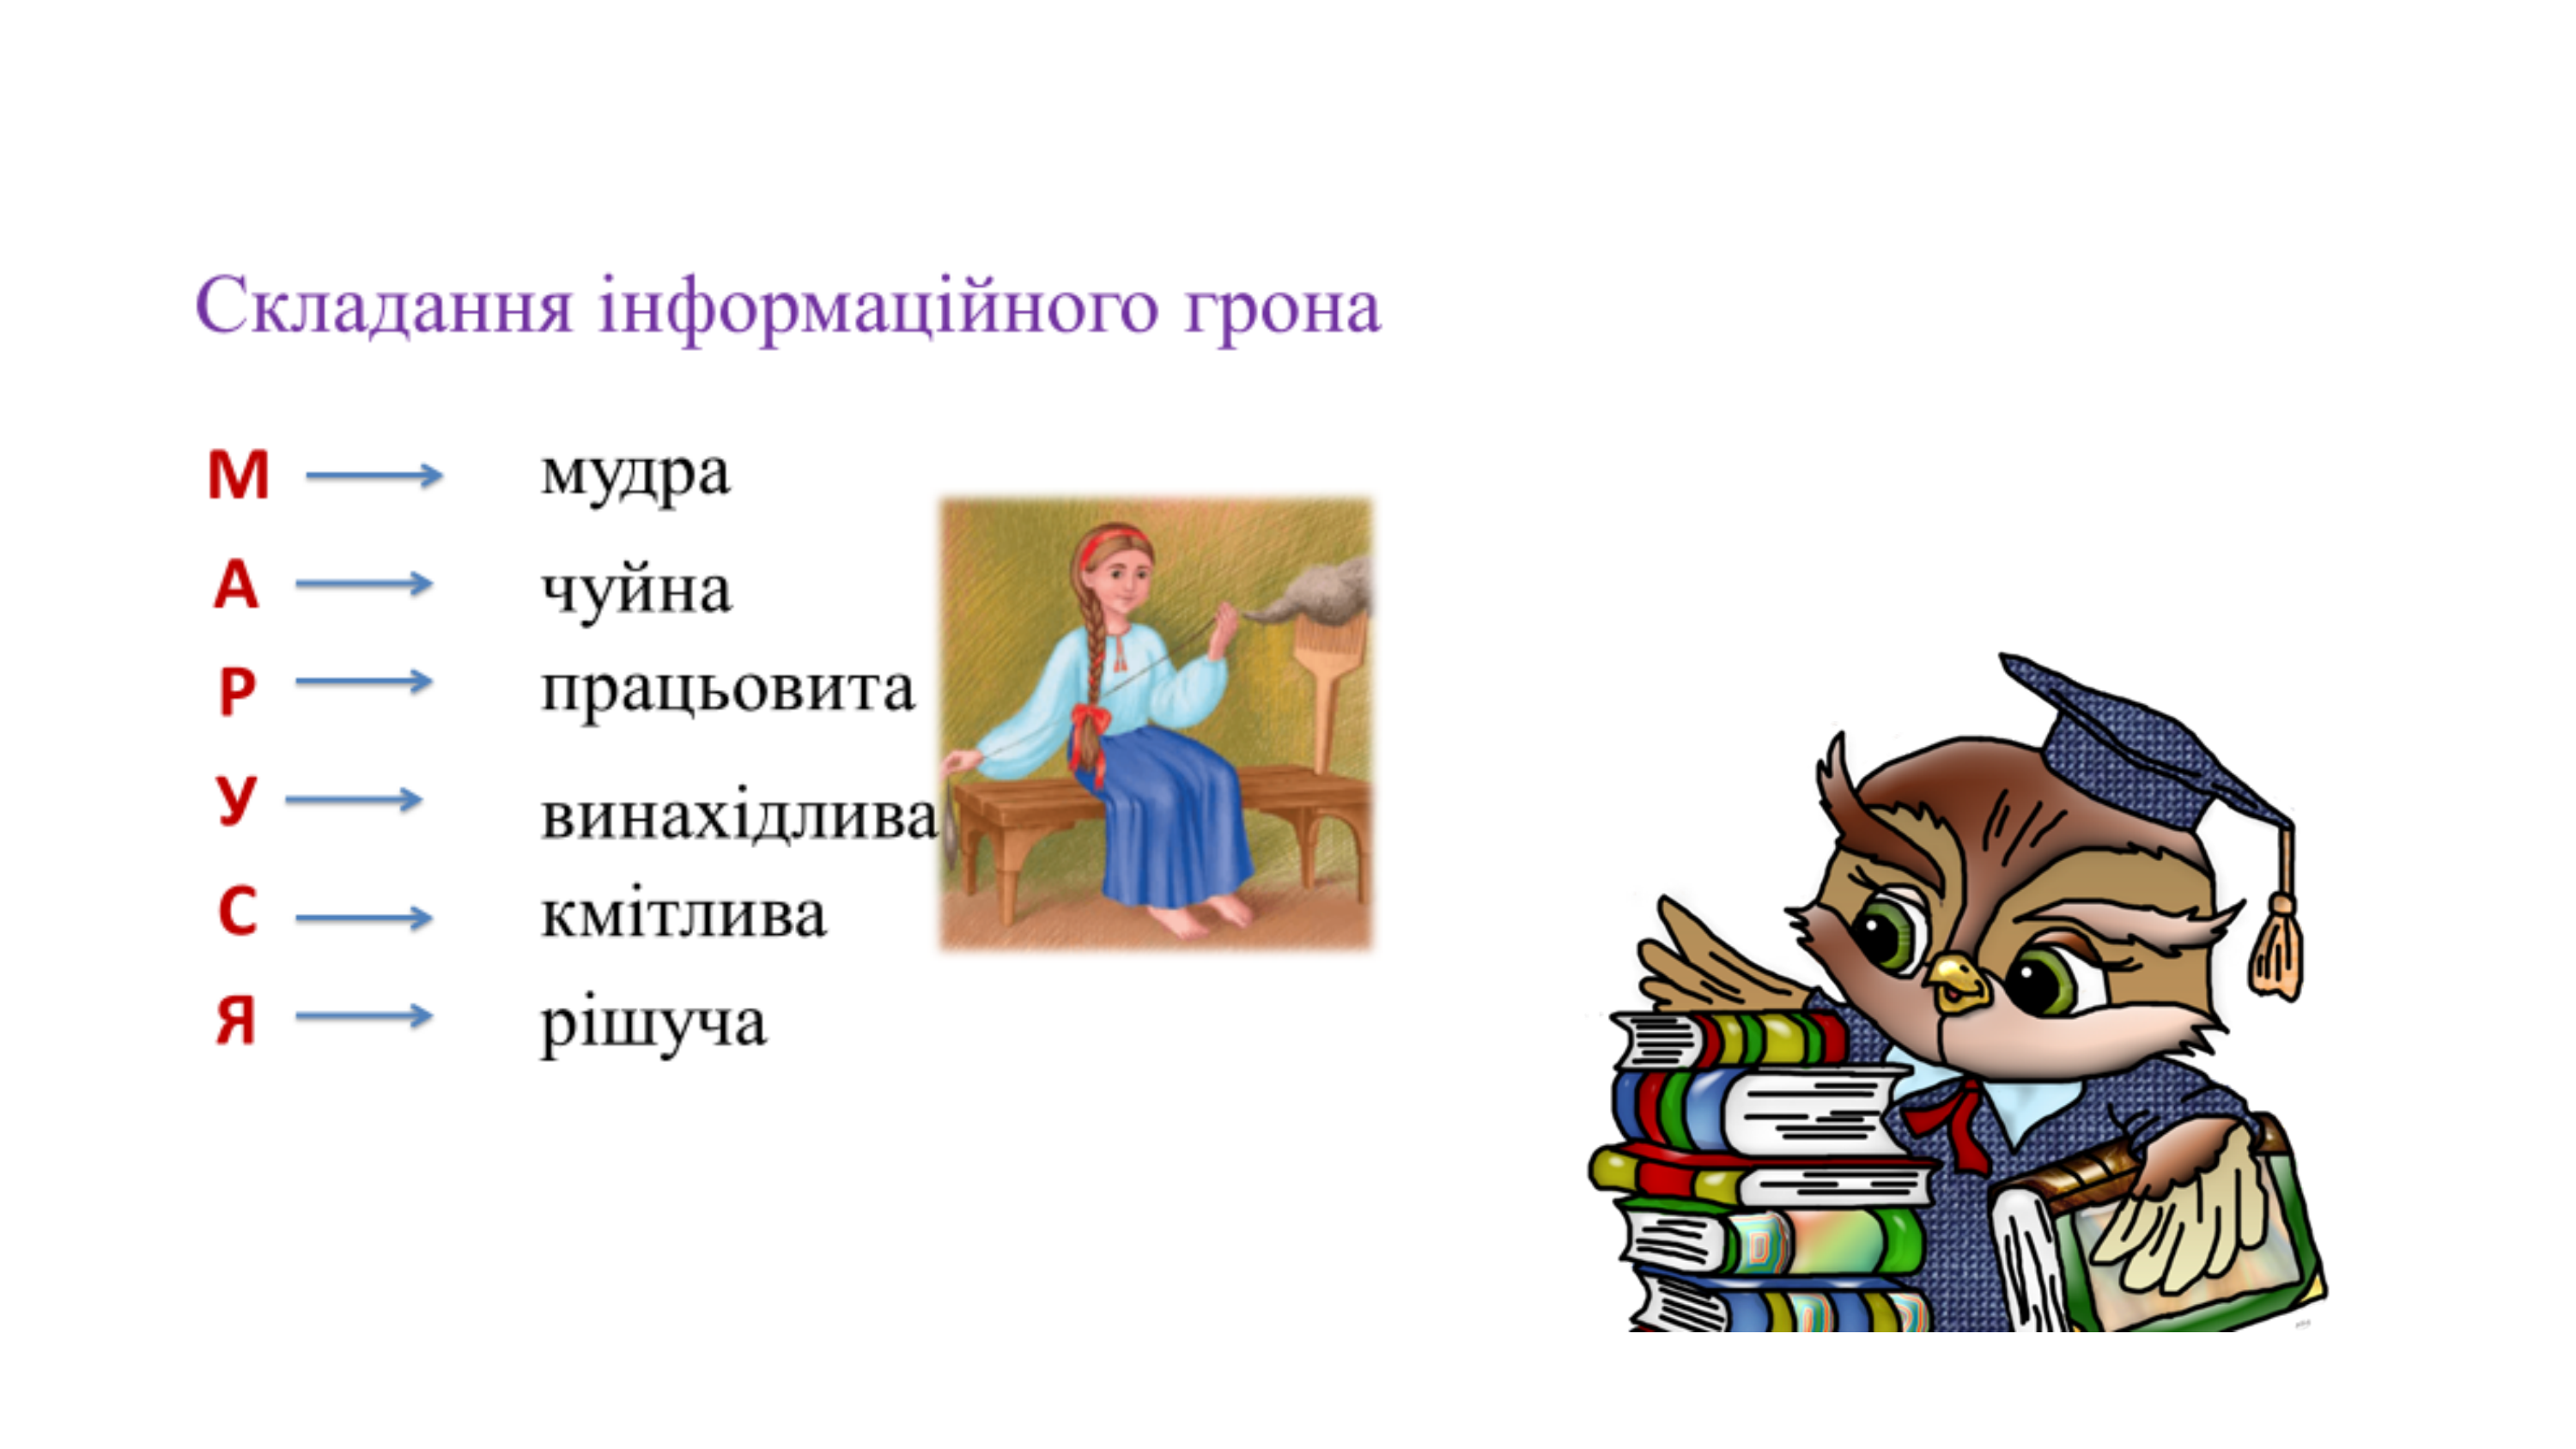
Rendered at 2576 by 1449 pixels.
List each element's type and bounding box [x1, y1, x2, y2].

text_box [164, 223, 1414, 1161]
text_box [1565, 633, 2331, 1332]
